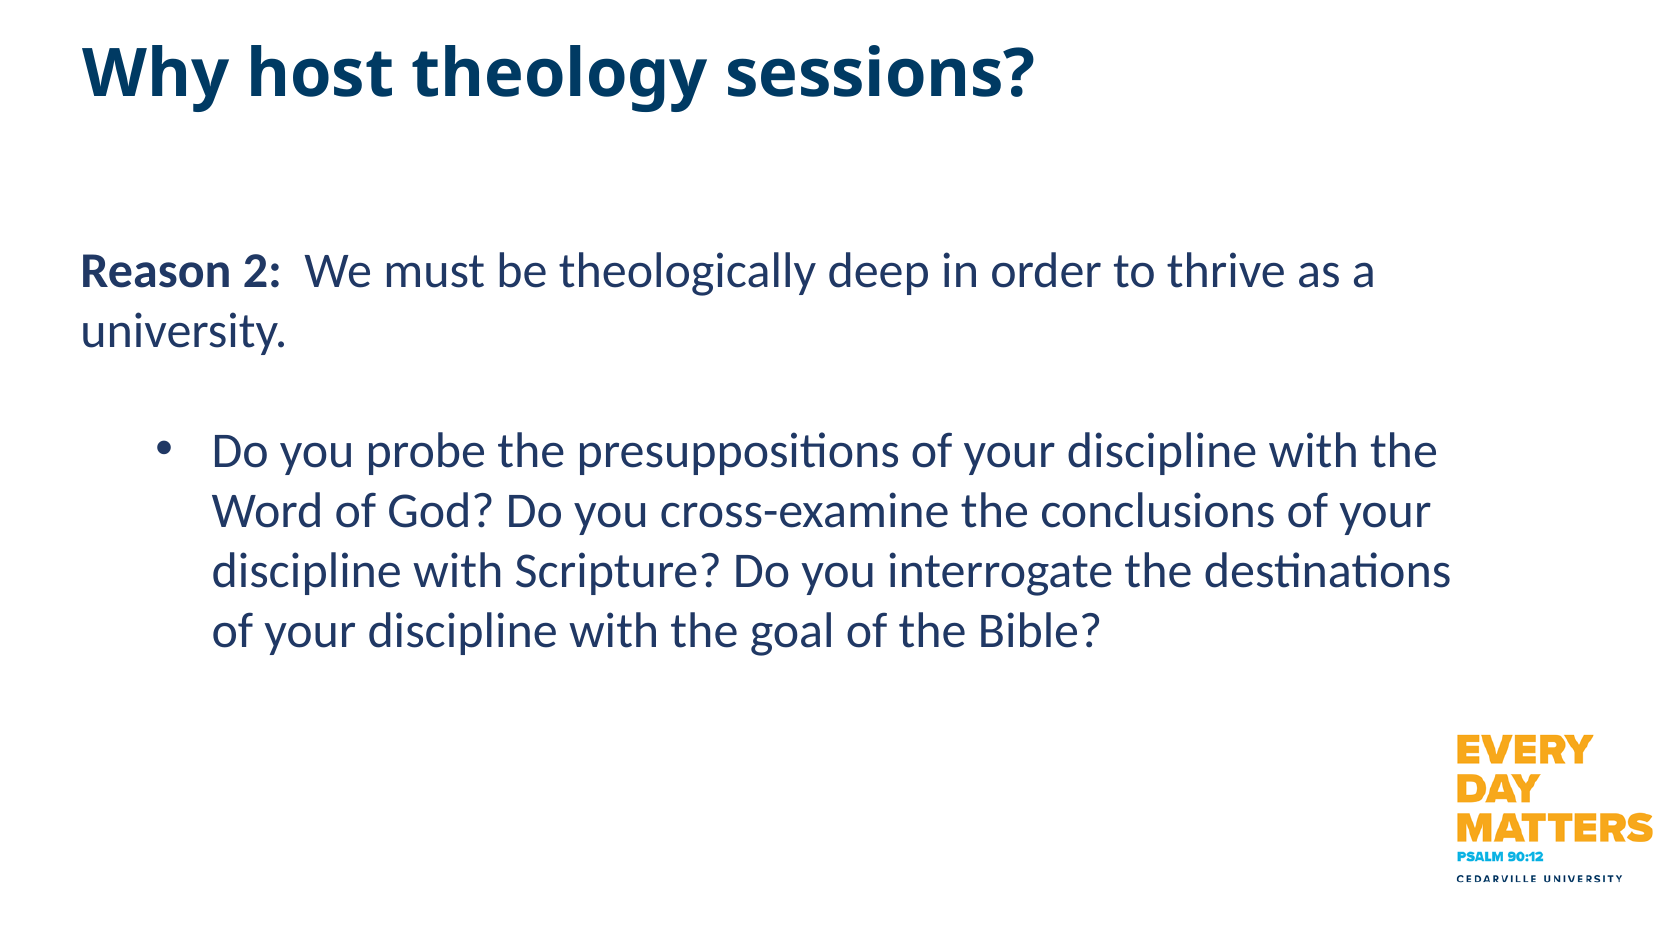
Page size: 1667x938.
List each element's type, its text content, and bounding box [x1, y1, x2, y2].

text_box Why host theology sessions? [65, 21, 1281, 119]
text_box Reason 2: We must be theologically deep in order to thrive as a university. Do you probe the presuppositions of your discipline with the Word of God? Do you cross-examine the conclusions of your discipline with Scripture? Do you interrogate the destinations of your discipline with the goal of the Bible? [65, 229, 1473, 785]
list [1450, 721, 1659, 895]
